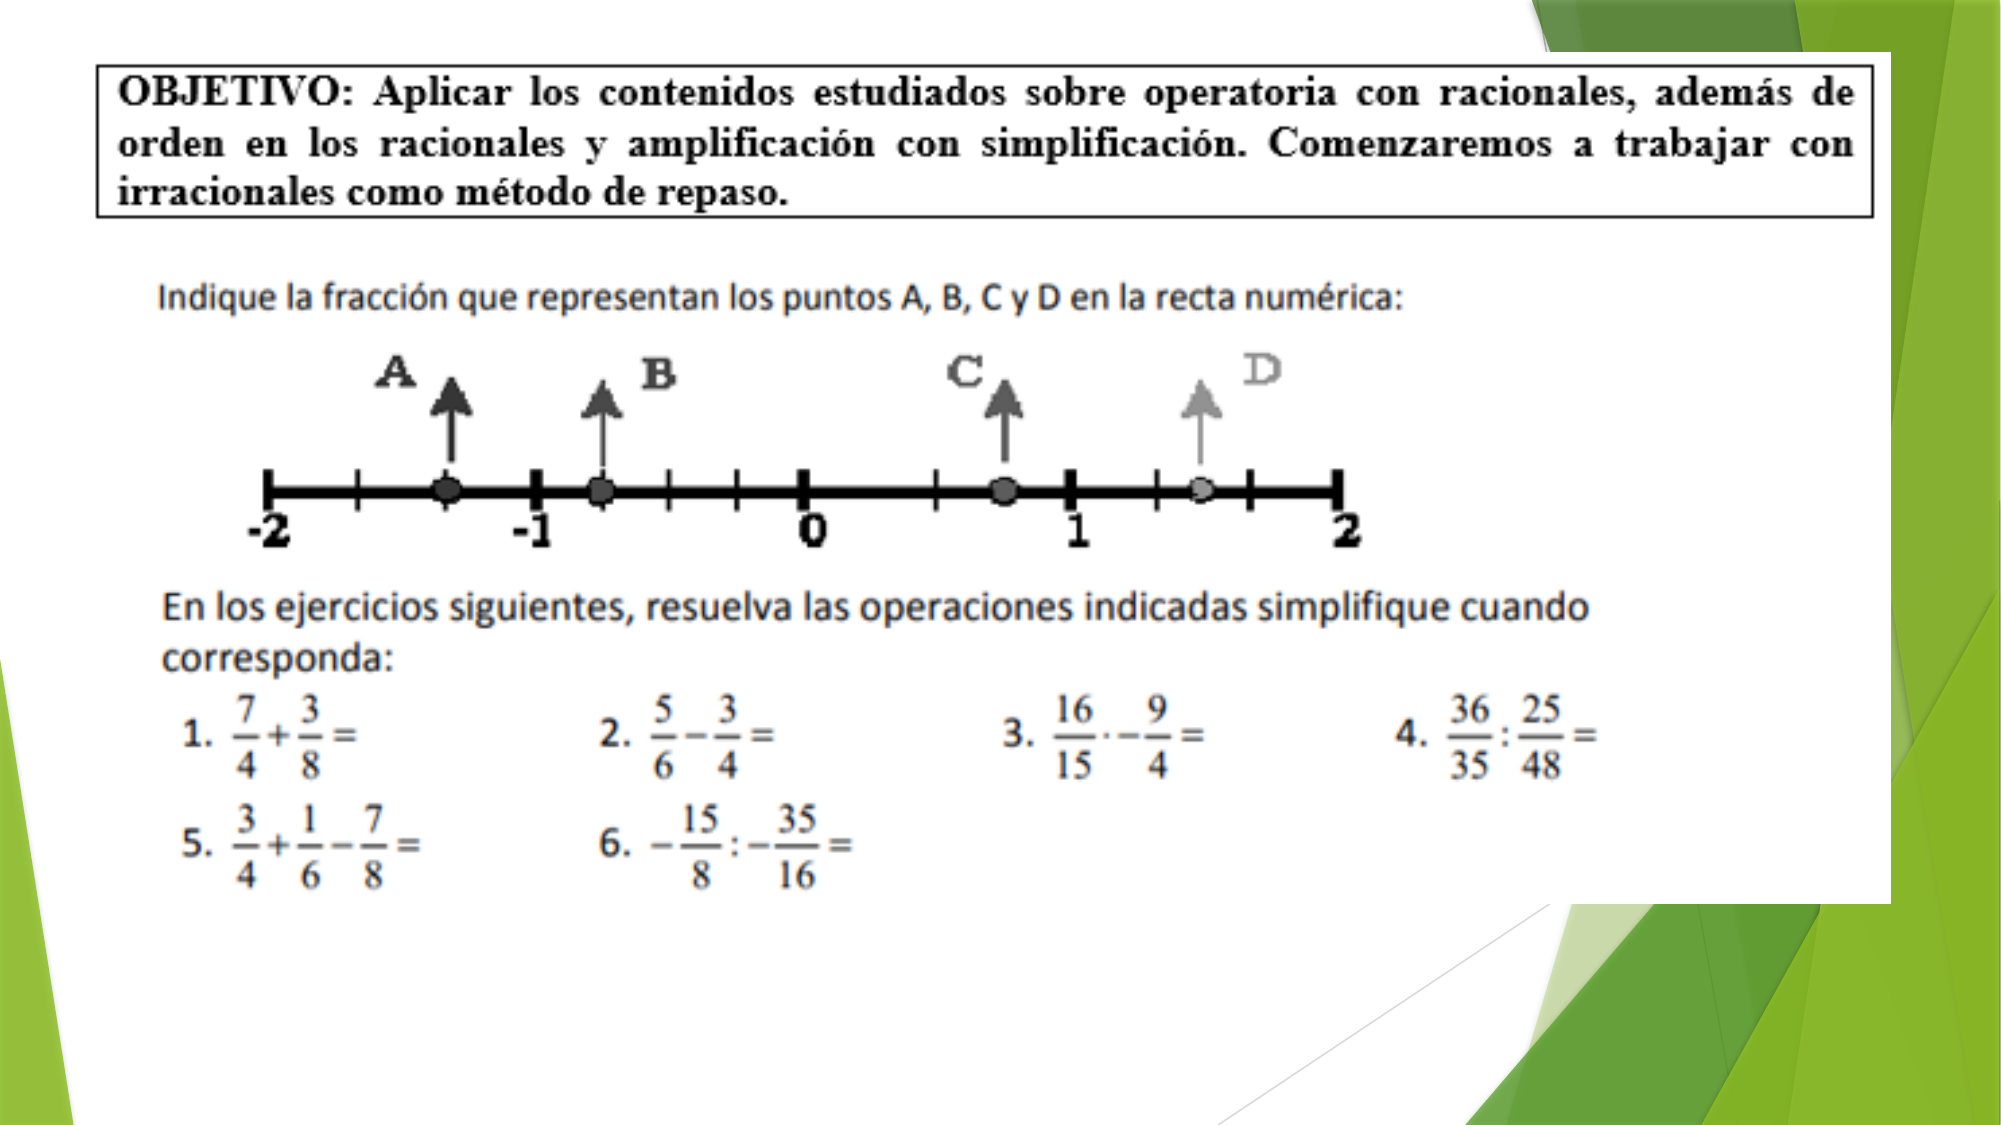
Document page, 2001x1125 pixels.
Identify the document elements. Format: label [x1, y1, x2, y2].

picture [77, 52, 1892, 905]
